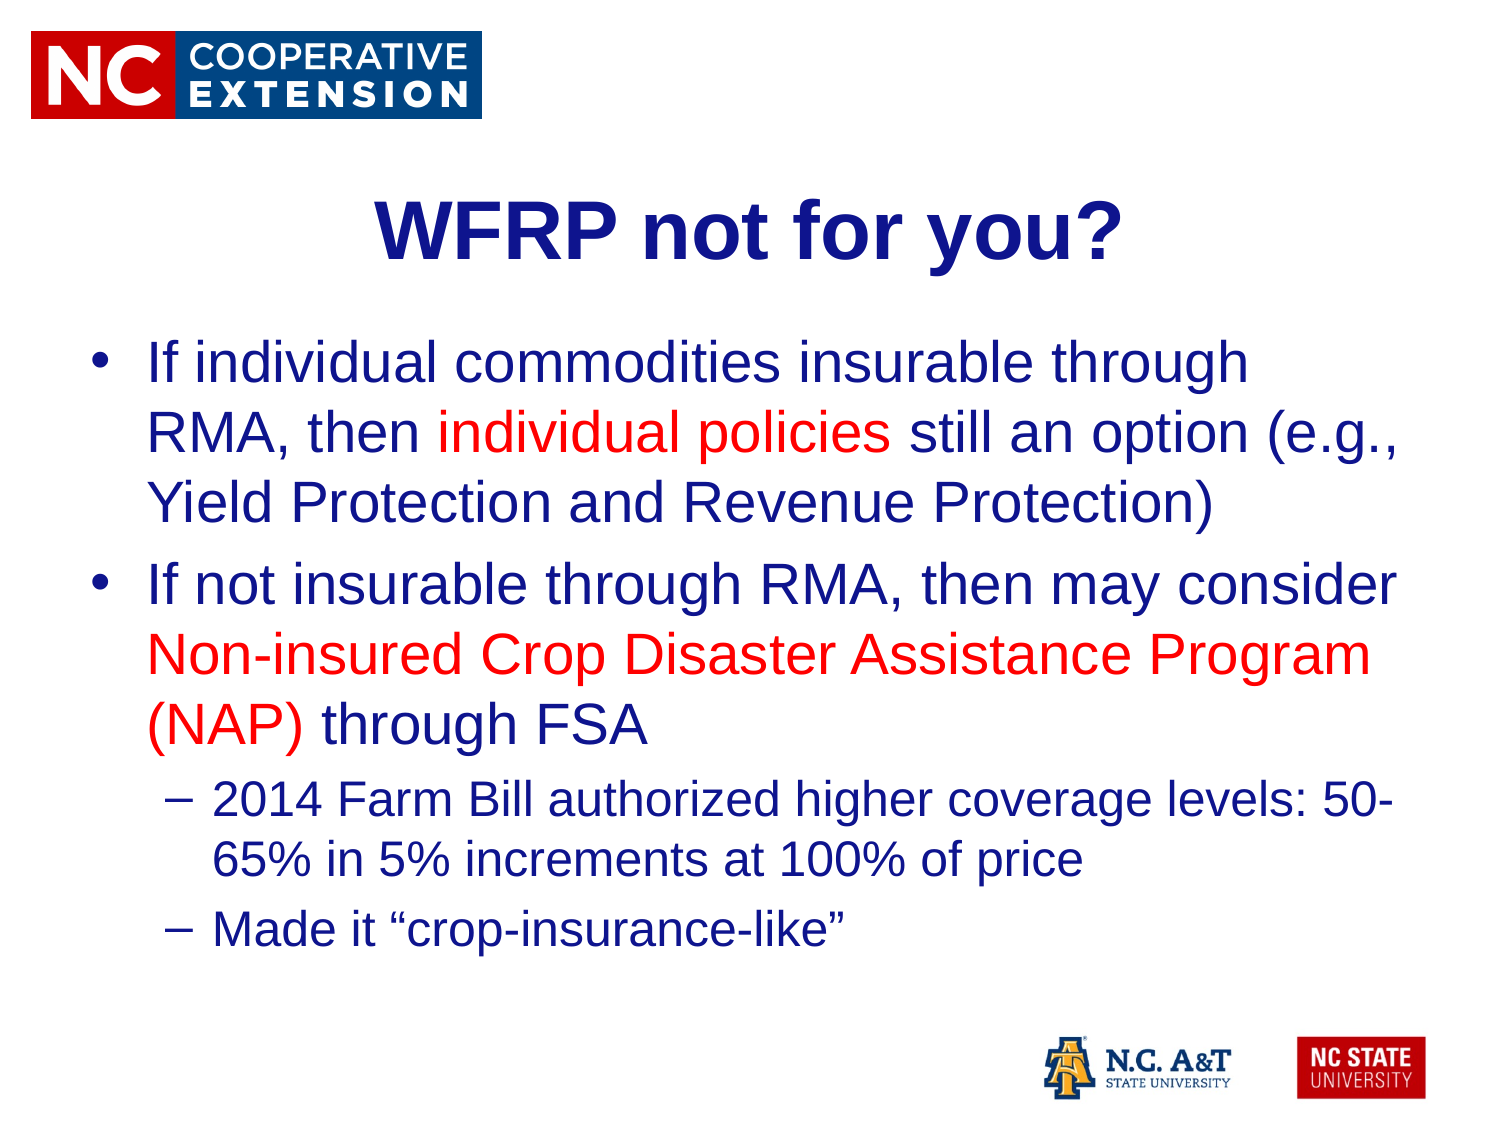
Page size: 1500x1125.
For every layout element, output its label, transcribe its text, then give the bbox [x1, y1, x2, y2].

title WFRP not for you? [75, 170, 1425, 281]
picture [31, 31, 482, 119]
picture [1030, 1014, 1444, 1118]
list If individual commodities insurable through RMA, then individual policies still an option (e.g., Yield Protection and Revenue Protection) If not insurable through RMA, then may consider Non-insured Crop Disaster Assistance Program (NAP) through FSA 2014 Farm Bill authorized higher coverage levels: 50-65% in 5% increments at 100% of price Made it “crop-insurance-like” [75, 317, 1425, 998]
